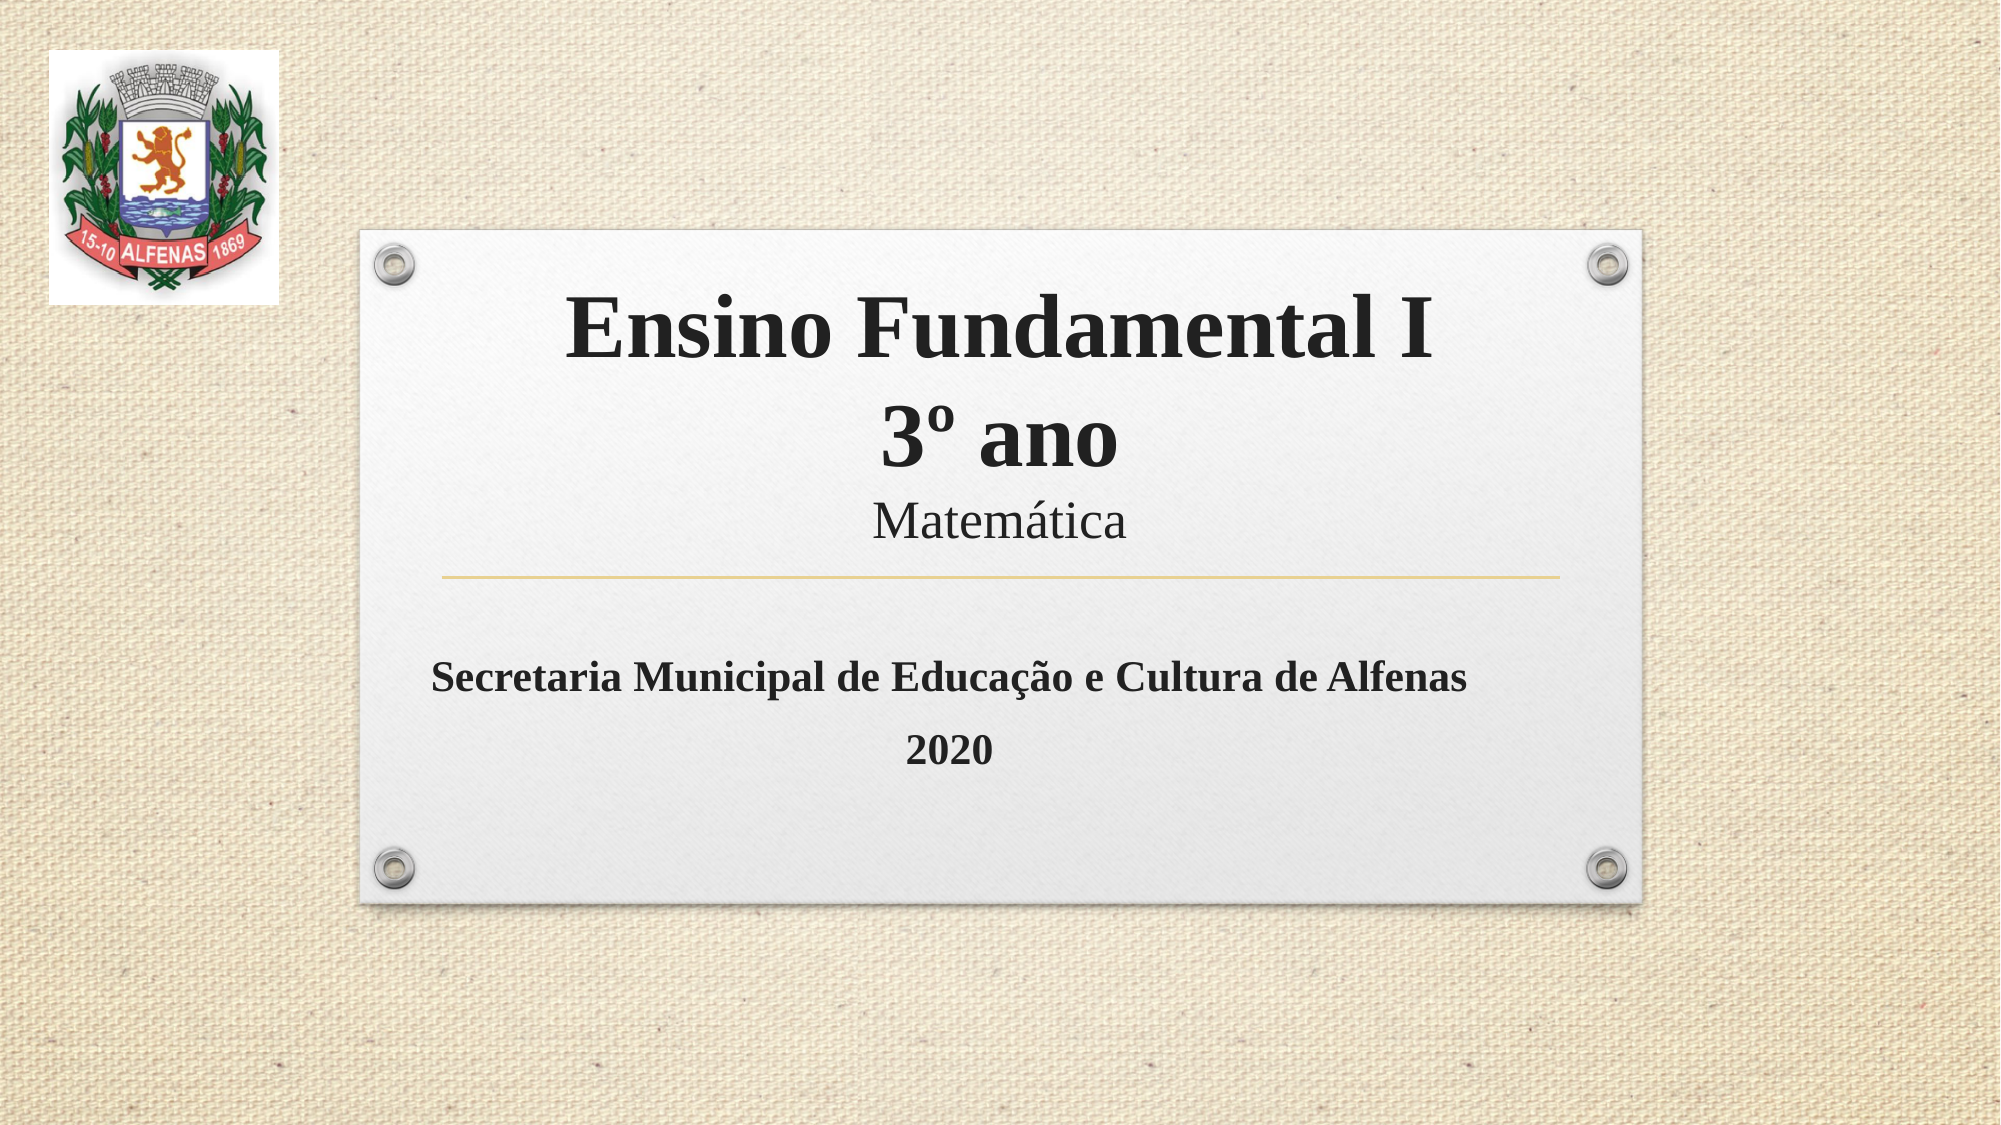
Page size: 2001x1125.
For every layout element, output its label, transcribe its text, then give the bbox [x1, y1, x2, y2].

subtitle Secretaria Municipal de Educação e Cultura de Alfenas 2020 [368, 639, 1531, 790]
title Ensino Fundamental I 3º ano Matemática [392, 257, 1609, 558]
picture [0, 0, 2001, 1125]
